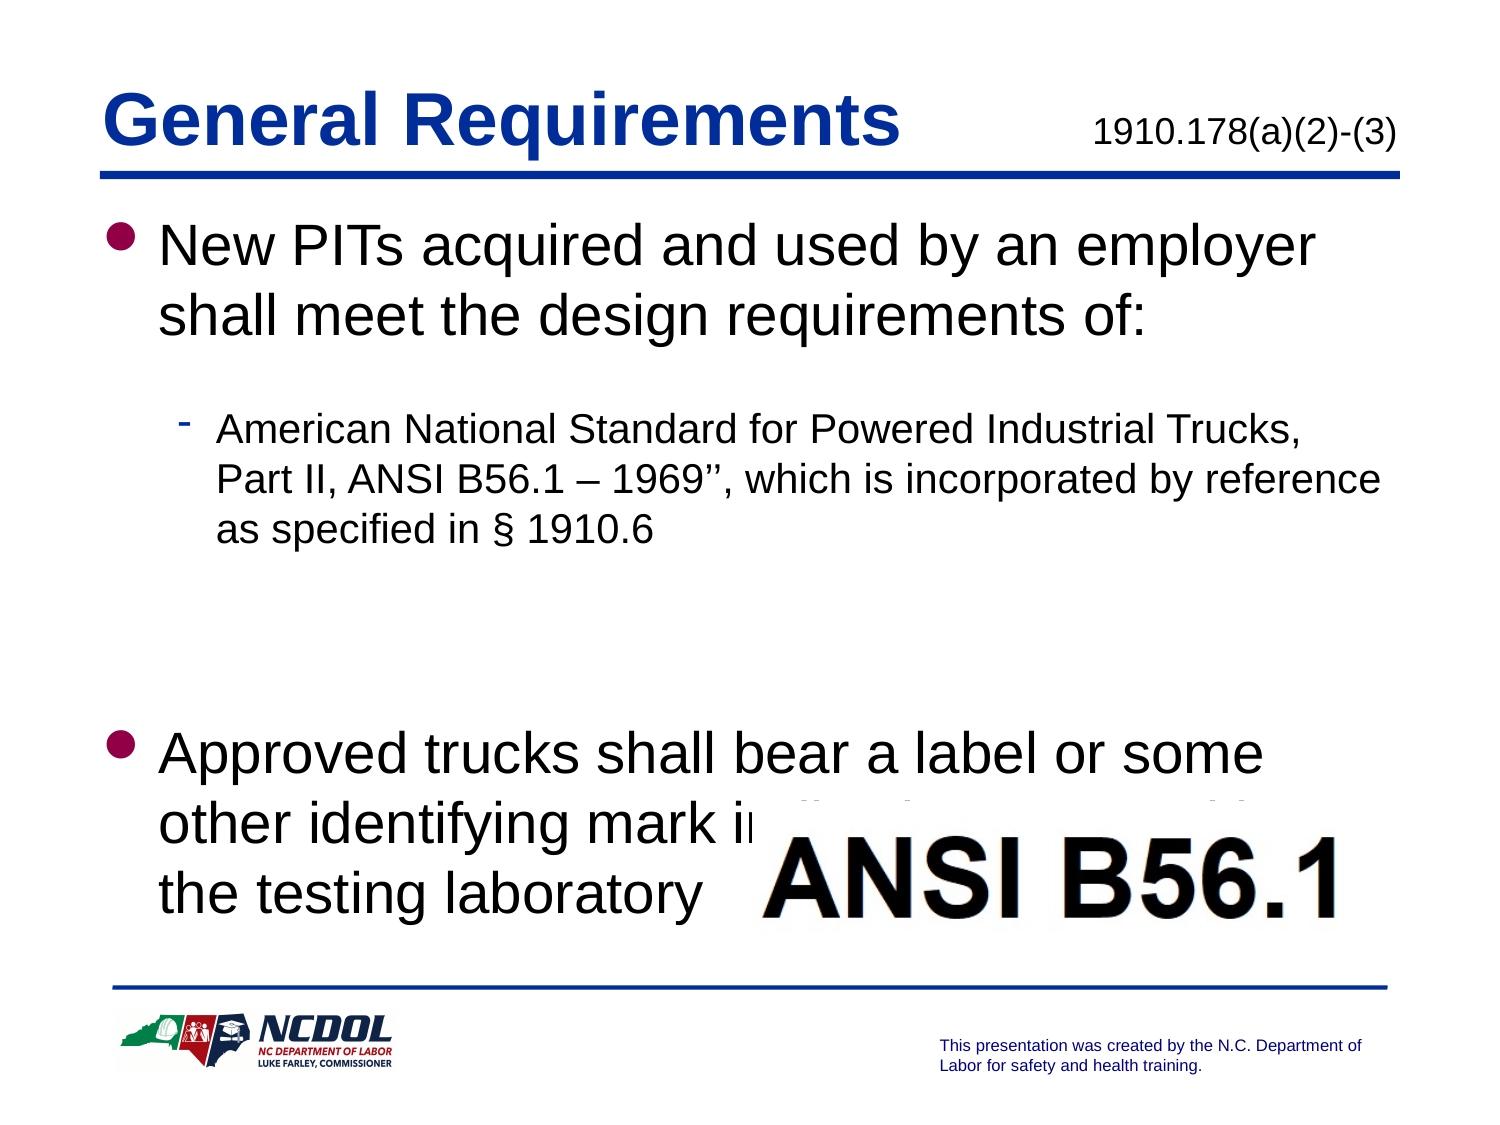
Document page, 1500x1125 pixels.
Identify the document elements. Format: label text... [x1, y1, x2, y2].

picture [751, 801, 1383, 947]
picture [115, 1009, 397, 1072]
text_box 1910.178(a)(2)-(3) [1019, 99, 1413, 160]
title General Requirements [87, 62, 1366, 168]
list New PITs acquired and used by an employer shall meet the design requirements of: American National Standard for Powered Industrial Trucks, Part II, ANSI B56.1 – 1969’’, which is incorporated by reference as specified in § 1910.6 Approved trucks shall bear a label or some other identifying mark indicating approval by the testing laboratory [87, 200, 1400, 943]
